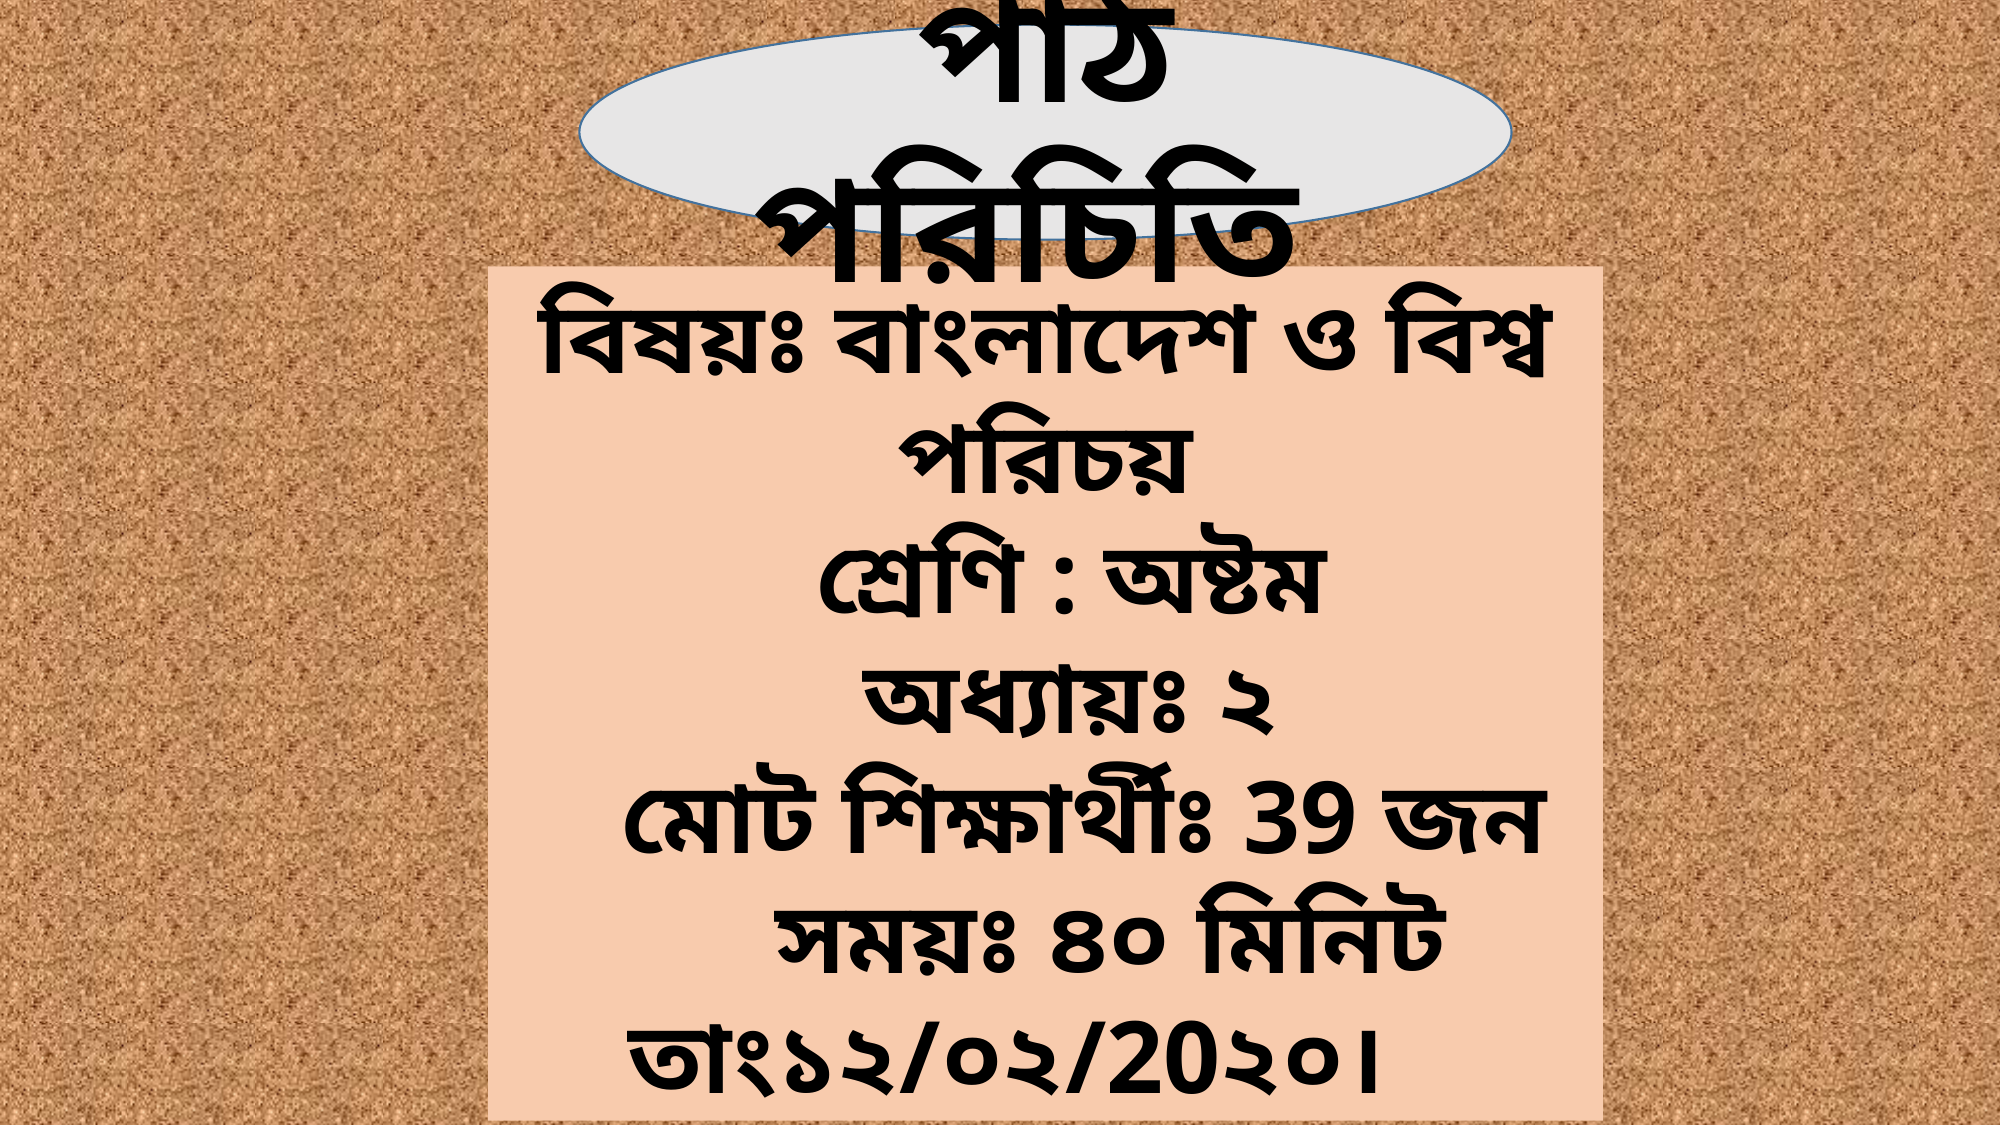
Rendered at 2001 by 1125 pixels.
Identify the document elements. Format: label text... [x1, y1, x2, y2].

text_box বিষয়ঃ বাংলাদেশ ও বিশ্ব পরিচয় শ্রেণি : অষ্টম অধ্যায়ঃ ২ মোট শিক্ষার্থীঃ 39 জন সময়ঃ ৪০ মিনিট তাং১২/০২/20২০। [488, 266, 1603, 1121]
picture [0, 0, 2000, 1125]
text_box পাঠ পরিচিতি [578, 23, 1513, 241]
